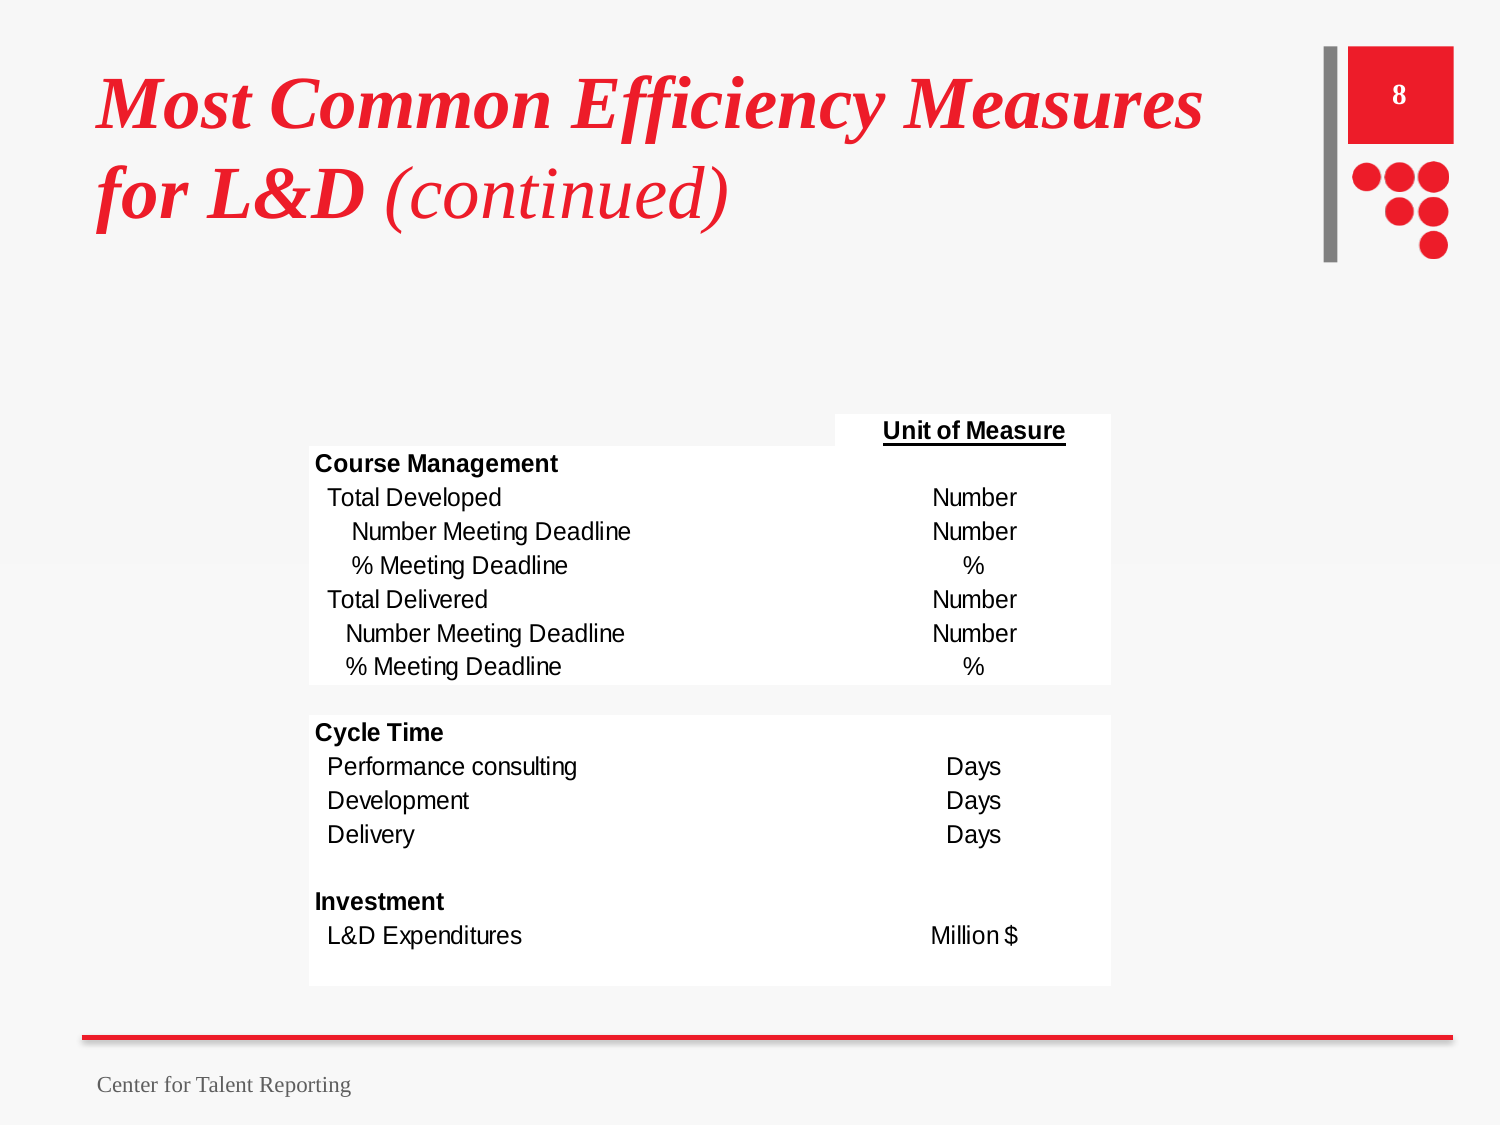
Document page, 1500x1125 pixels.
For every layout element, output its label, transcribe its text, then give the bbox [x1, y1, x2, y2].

slide_number 8 [1349, 62, 1450, 123]
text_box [249, 412, 1113, 988]
footer Center for Talent Reporting [81, 1053, 1075, 1114]
picture [1352, 161, 1449, 259]
title Most Common Efficiency Measures for L&D (continued) [81, 46, 1322, 263]
